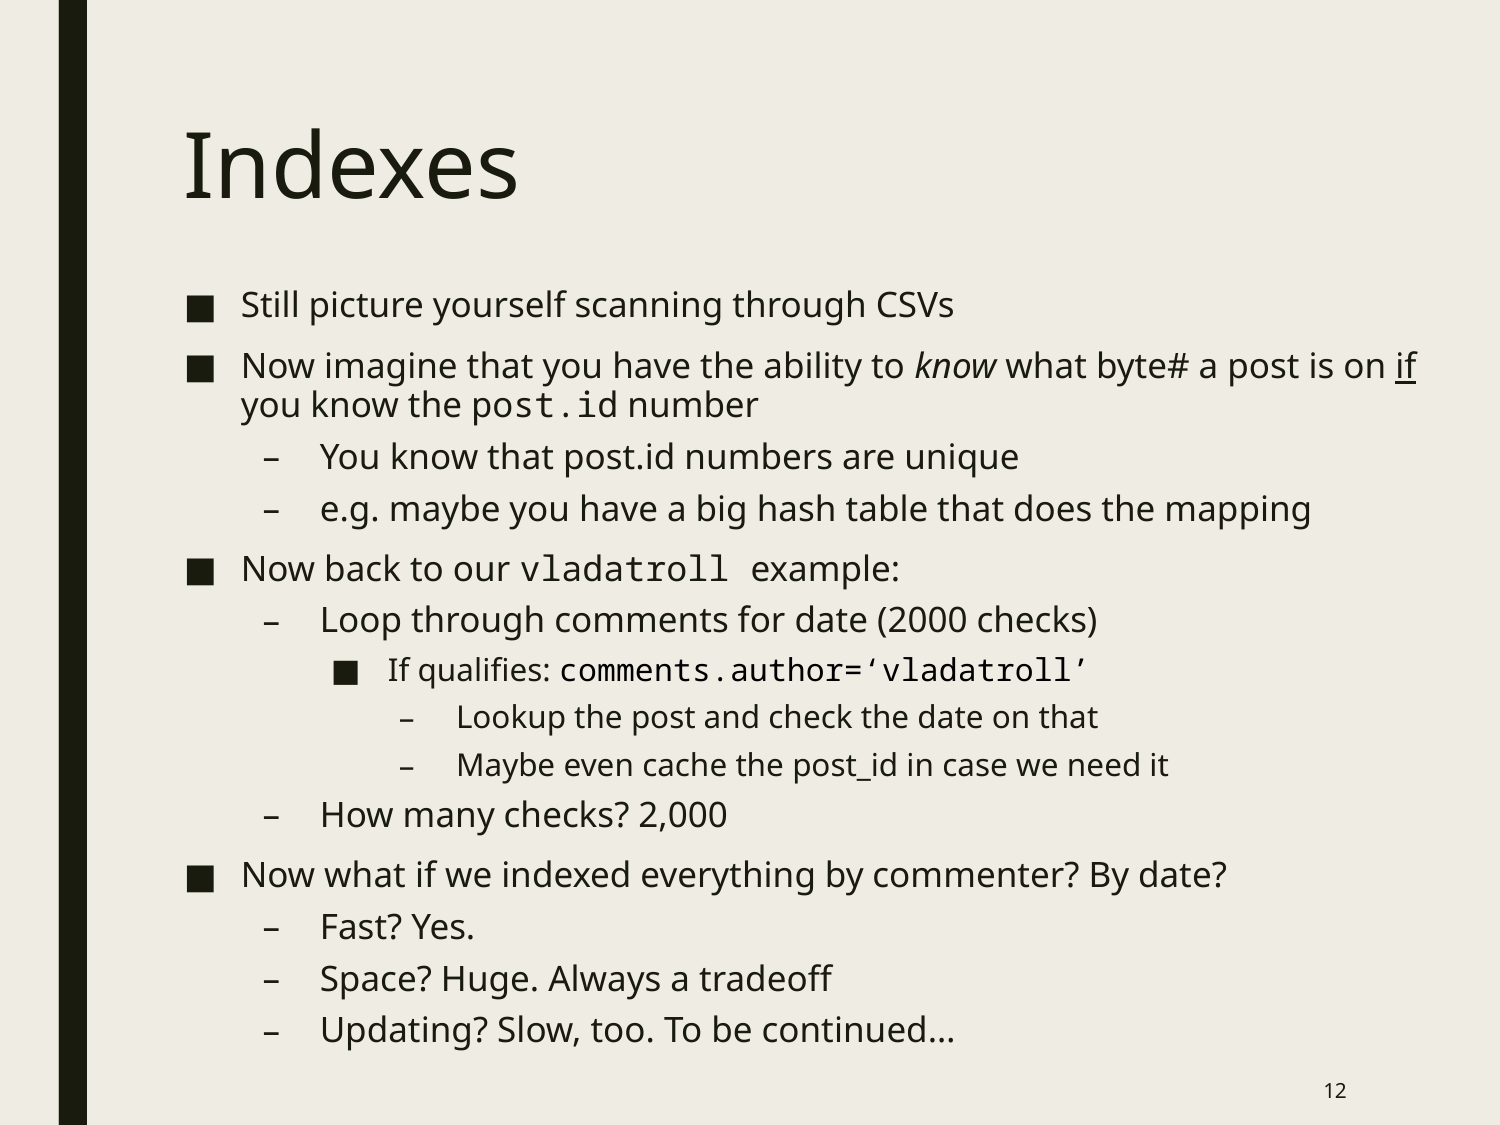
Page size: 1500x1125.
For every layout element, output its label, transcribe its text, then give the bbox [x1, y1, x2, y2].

title Indexes [168, 112, 1351, 278]
list Still picture yourself scanning through CSVs Now imagine that you have the ability to know what byte# a post is on if you know the post.id number You know that post.id numbers are unique e.g. maybe you have a big hash table that does the mapping Now back to our vladatroll example: Loop through comments for date (2000 checks) If qualifies: comments.author=‘vladatroll’ Lookup the post and check the date on that Maybe even cache the post_id in case we need it How many checks? 2,000 Now what if we indexed everything by commenter? By date? Fast? Yes. Space? Huge. Always a tradeoff Updating? Slow, too. To be continued… [168, 278, 1439, 1059]
slide_number 12 [1165, 1058, 1362, 1125]
